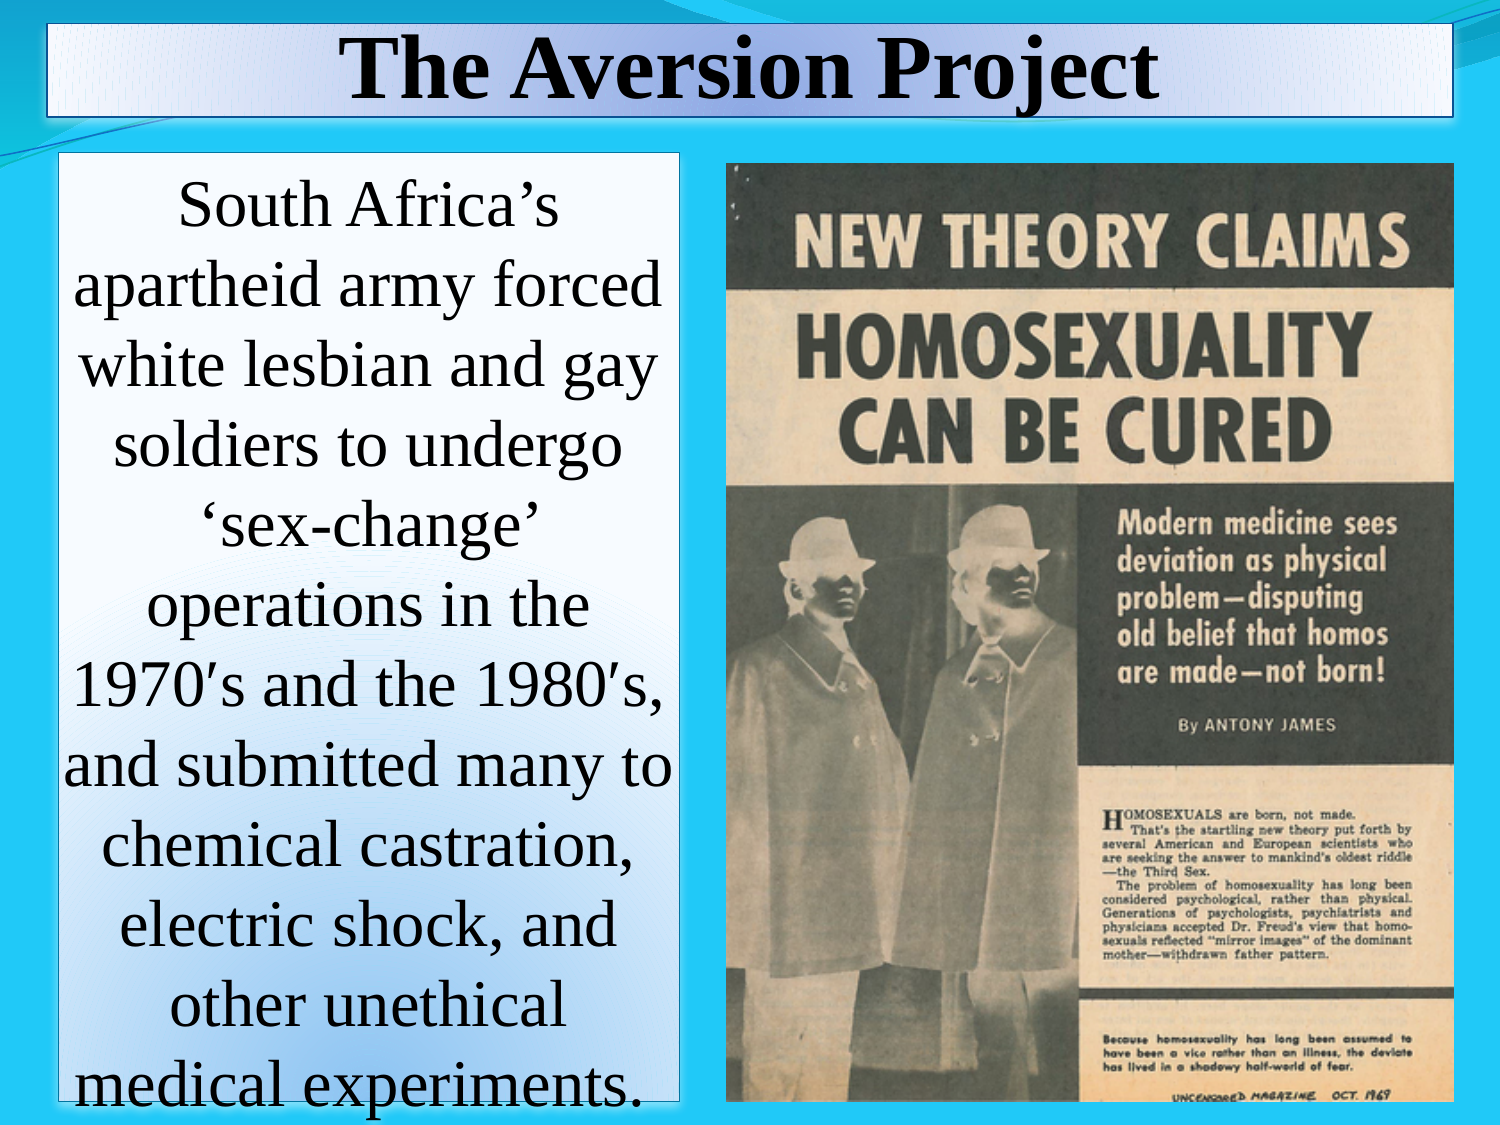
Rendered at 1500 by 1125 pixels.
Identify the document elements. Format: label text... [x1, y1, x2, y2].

title The Aversion Project [46, 23, 1454, 118]
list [726, 163, 1454, 1102]
list South Africa’s apartheid army forced white lesbian and gay soldiers to undergo ‘sex-change’ operations in the 1970′s and the 1980′s, and submitted many to chemical castration, electric shock, and other unethical medical experiments. [58, 152, 680, 1102]
